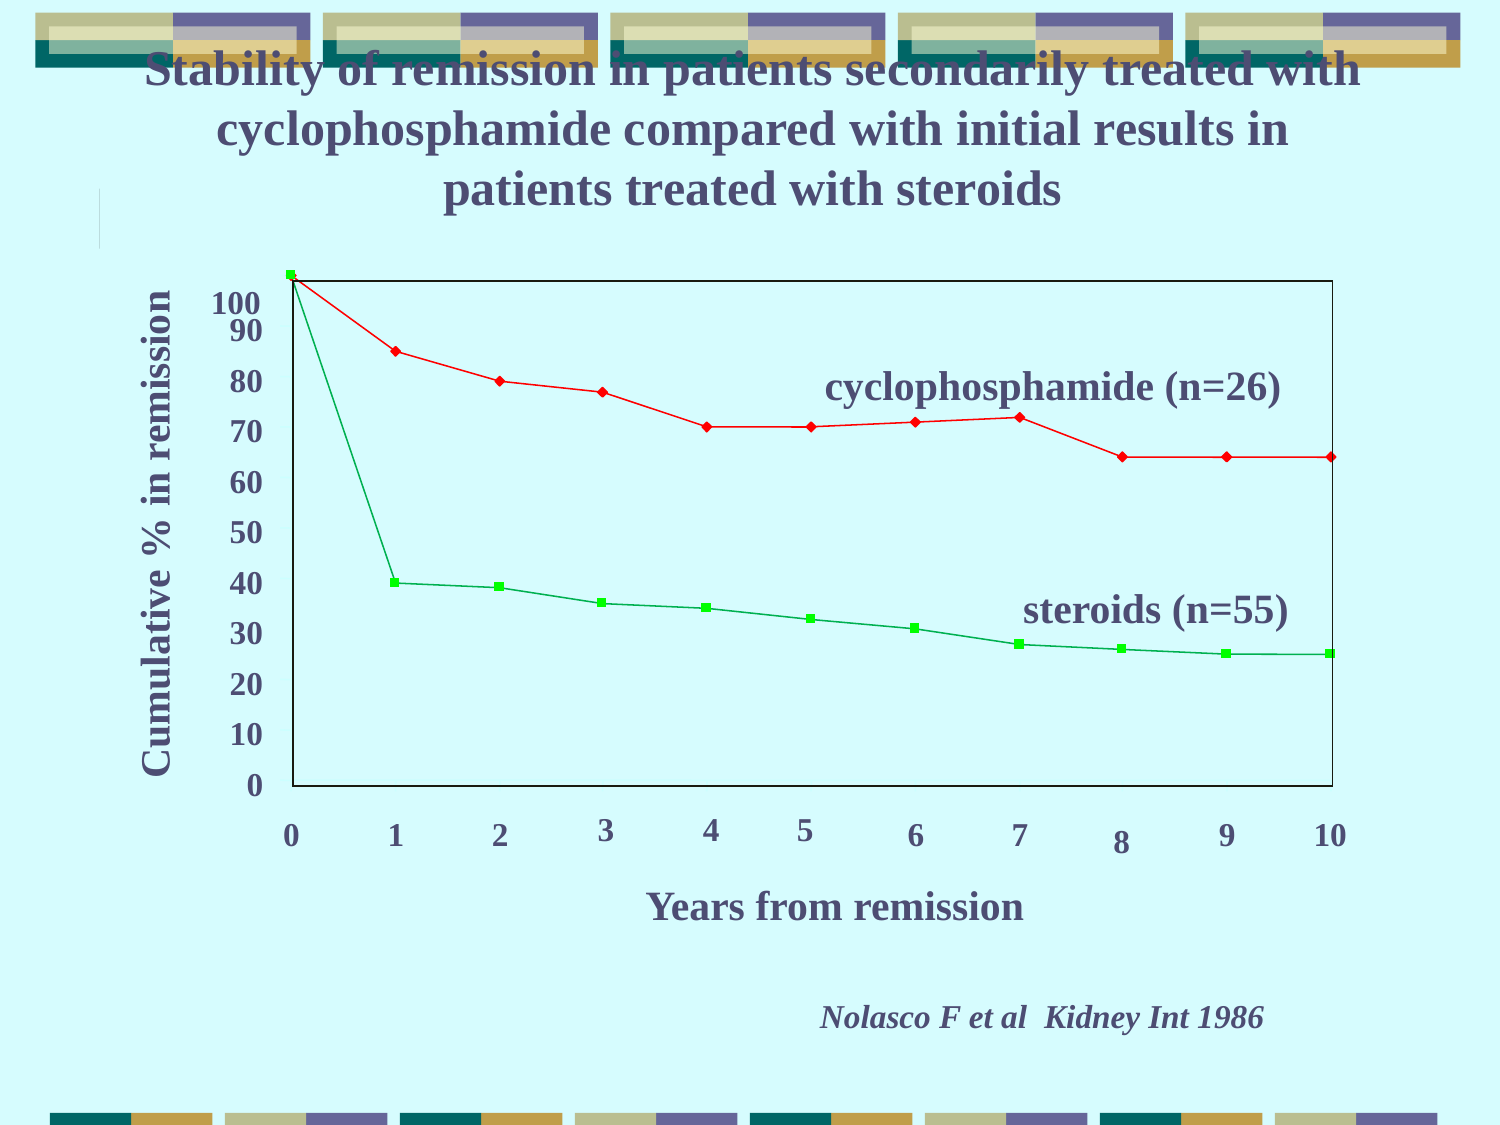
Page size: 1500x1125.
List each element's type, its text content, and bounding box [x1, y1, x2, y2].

text_box [286, 270, 295, 279]
text_box [293, 275, 1331, 281]
text_box 60 [229, 460, 264, 501]
text_box 9 [1218, 813, 1236, 854]
text_box 10 [1313, 813, 1347, 854]
text_box 1 [387, 813, 405, 854]
text_box 5 [796, 808, 809, 849]
text_box 6 [907, 813, 925, 854]
text_box [292, 281, 1333, 786]
text_box Stability of remission in patients secondarily treated with cyclophosphamide compared with initial results in patients treated with steroids [115, 28, 1391, 223]
text_box 80 [229, 359, 264, 400]
text_box 50 [229, 510, 264, 551]
text_box 0 [246, 762, 264, 803]
text_box 40 [229, 560, 264, 601]
text_box 8 [1113, 820, 1125, 861]
text_box Cumulative % in remission [127, 290, 178, 779]
text_box 30 [229, 611, 264, 652]
text_box 100 [210, 281, 262, 322]
text_box 90 [229, 308, 264, 349]
text_box 2 [491, 813, 509, 854]
text_box 7 [1011, 813, 1029, 854]
text_box 70 [229, 409, 264, 450]
text_box Years from remission [645, 878, 1025, 929]
text_box 4 [702, 808, 720, 849]
text_box 20 [229, 661, 264, 702]
text_box 0 [283, 813, 300, 854]
text_box Nolasco F et al Kidney Int 1986 [805, 987, 1430, 1043]
text_box 10 [229, 712, 264, 753]
text_box 3 [597, 808, 617, 849]
